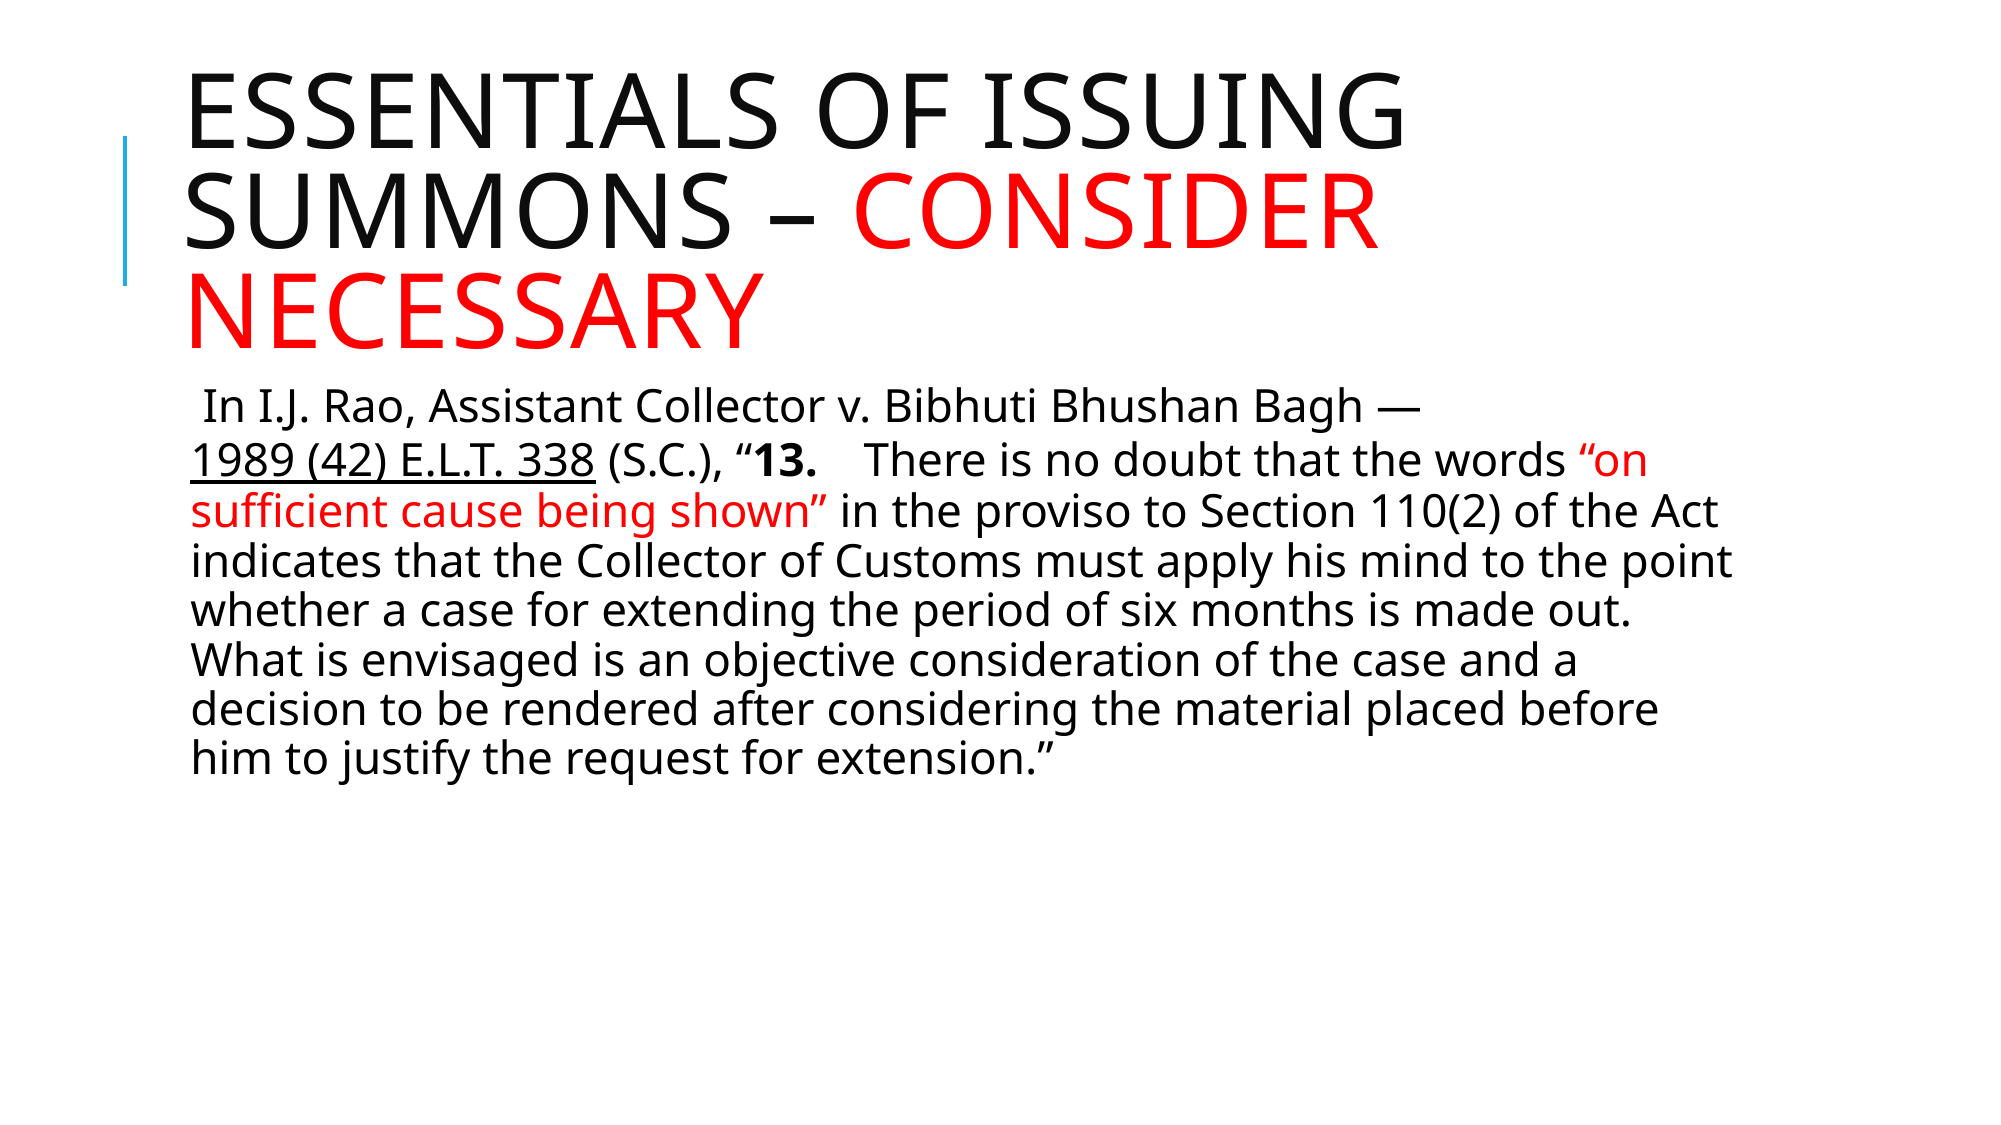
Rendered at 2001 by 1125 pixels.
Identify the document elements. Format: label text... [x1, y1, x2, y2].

list In I.J. Rao, Assistant Collector v. Bibhuti Bhushan Bagh — 1989 (42) E.L.T. 338 (S.C.), “13. There is no doubt that the words “on sufficient cause being shown” in the proviso to Section 110(2) of the Act indicates that the Collector of Customs must apply his mind to the point whether a case for extending the period of six months is made out. What is envisaged is an objective consideration of the case and a decision to be rendered after considering the material placed before him to justify the request for extension.” [168, 375, 1763, 1035]
title Essentials of issuing summons – consider necessary [168, 96, 1763, 342]
